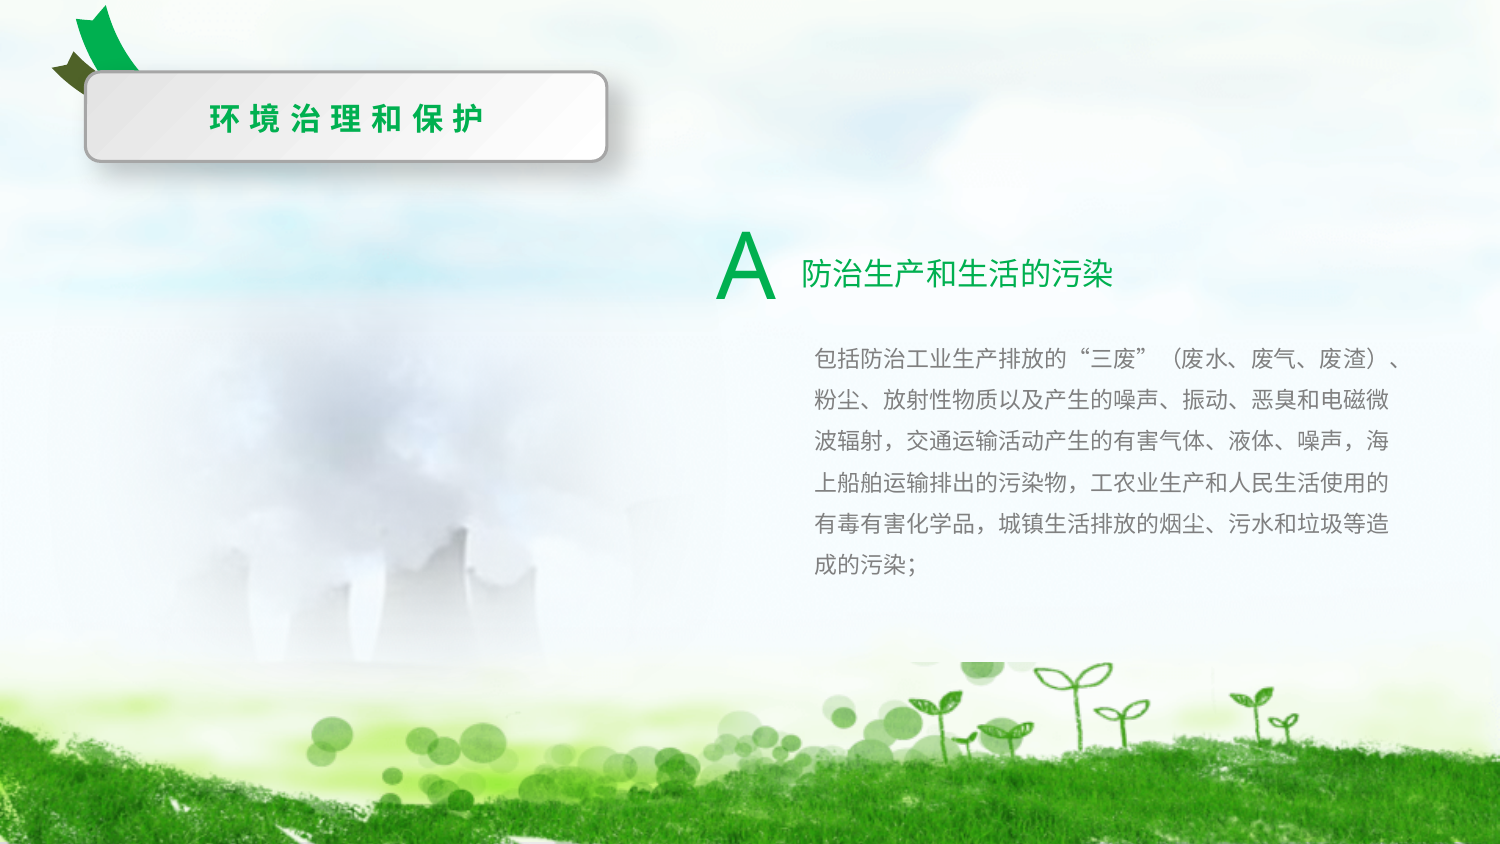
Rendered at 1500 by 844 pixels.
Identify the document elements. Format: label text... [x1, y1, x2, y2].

text_box 包括防治工业生产排放的“三废”（废水、废气、废渣）、粉尘、放射性物质以及产生的噪声、振动、恶臭和电磁微波辐射，交通运输活动产生的有害气体、液体、噪声，海上船舶运输排出的污染物，工农业生产和人民生活使用的有毒有害化学品，城镇生活排放的烟尘、污水和垃圾等造成的污染； [835, 325, 1406, 584]
text_box 防治生产和生活的污染 [835, 248, 1174, 298]
picture [0, 0, 1500, 844]
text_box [42, 32, 164, 114]
text_box [168, 69, 609, 92]
